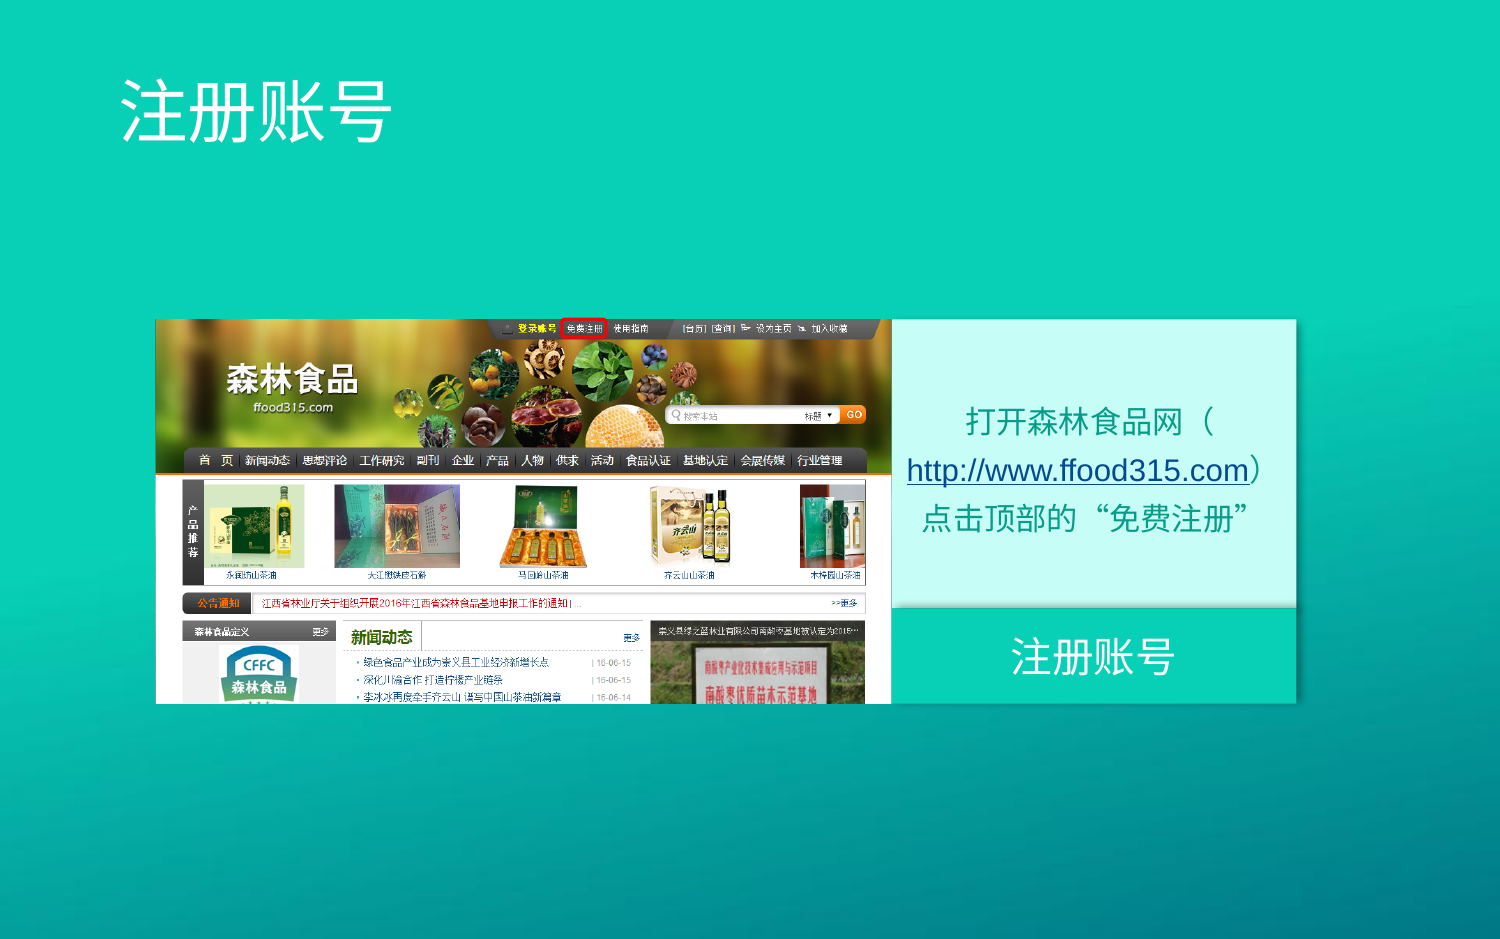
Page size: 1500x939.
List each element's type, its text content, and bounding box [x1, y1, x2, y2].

picture [0, 0, 1500, 939]
text_box 打开森林食品网（http://www.ffood315.com） 点击顶部的“免费注册” [892, 318, 1297, 607]
text_box 注册账号 [890, 607, 1297, 705]
title 注册账号 [103, 50, 1397, 180]
